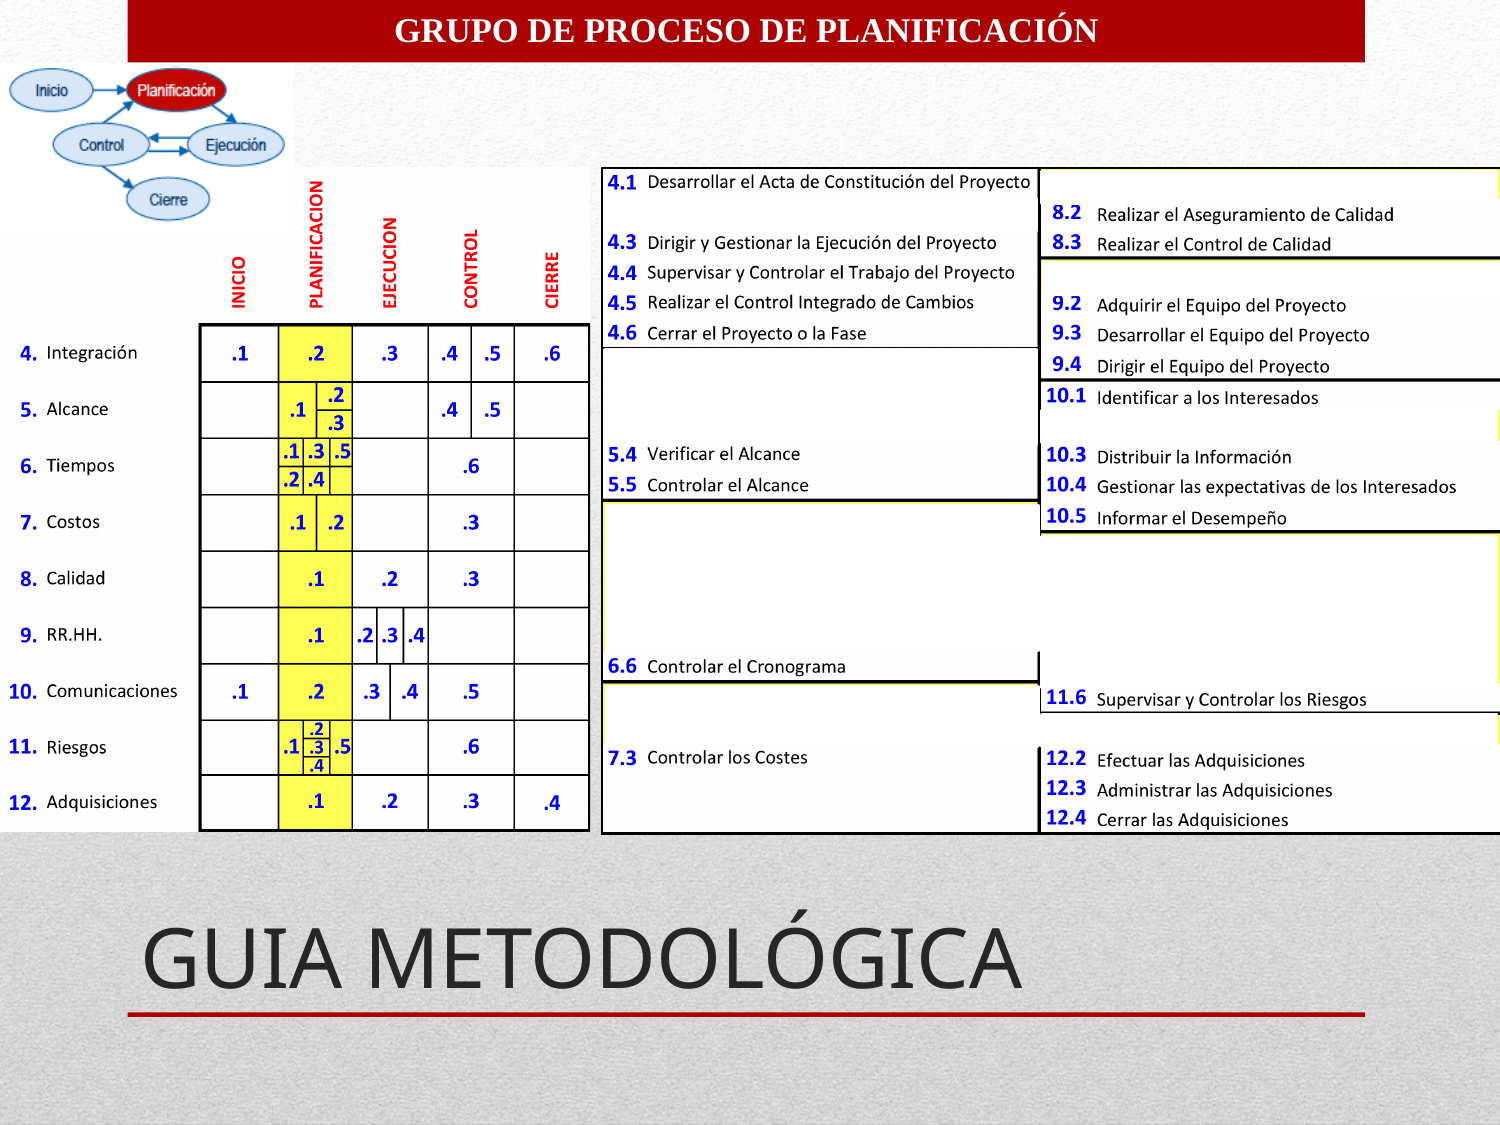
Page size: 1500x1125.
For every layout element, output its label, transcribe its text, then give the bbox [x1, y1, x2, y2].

picture [0, 63, 591, 833]
picture [600, 166, 1500, 836]
title GUIA METODOLÓGICA [125, 841, 1366, 1013]
list GRUPO DE PROCESO DE PLANIFICACIÓN [127, 0, 1366, 57]
